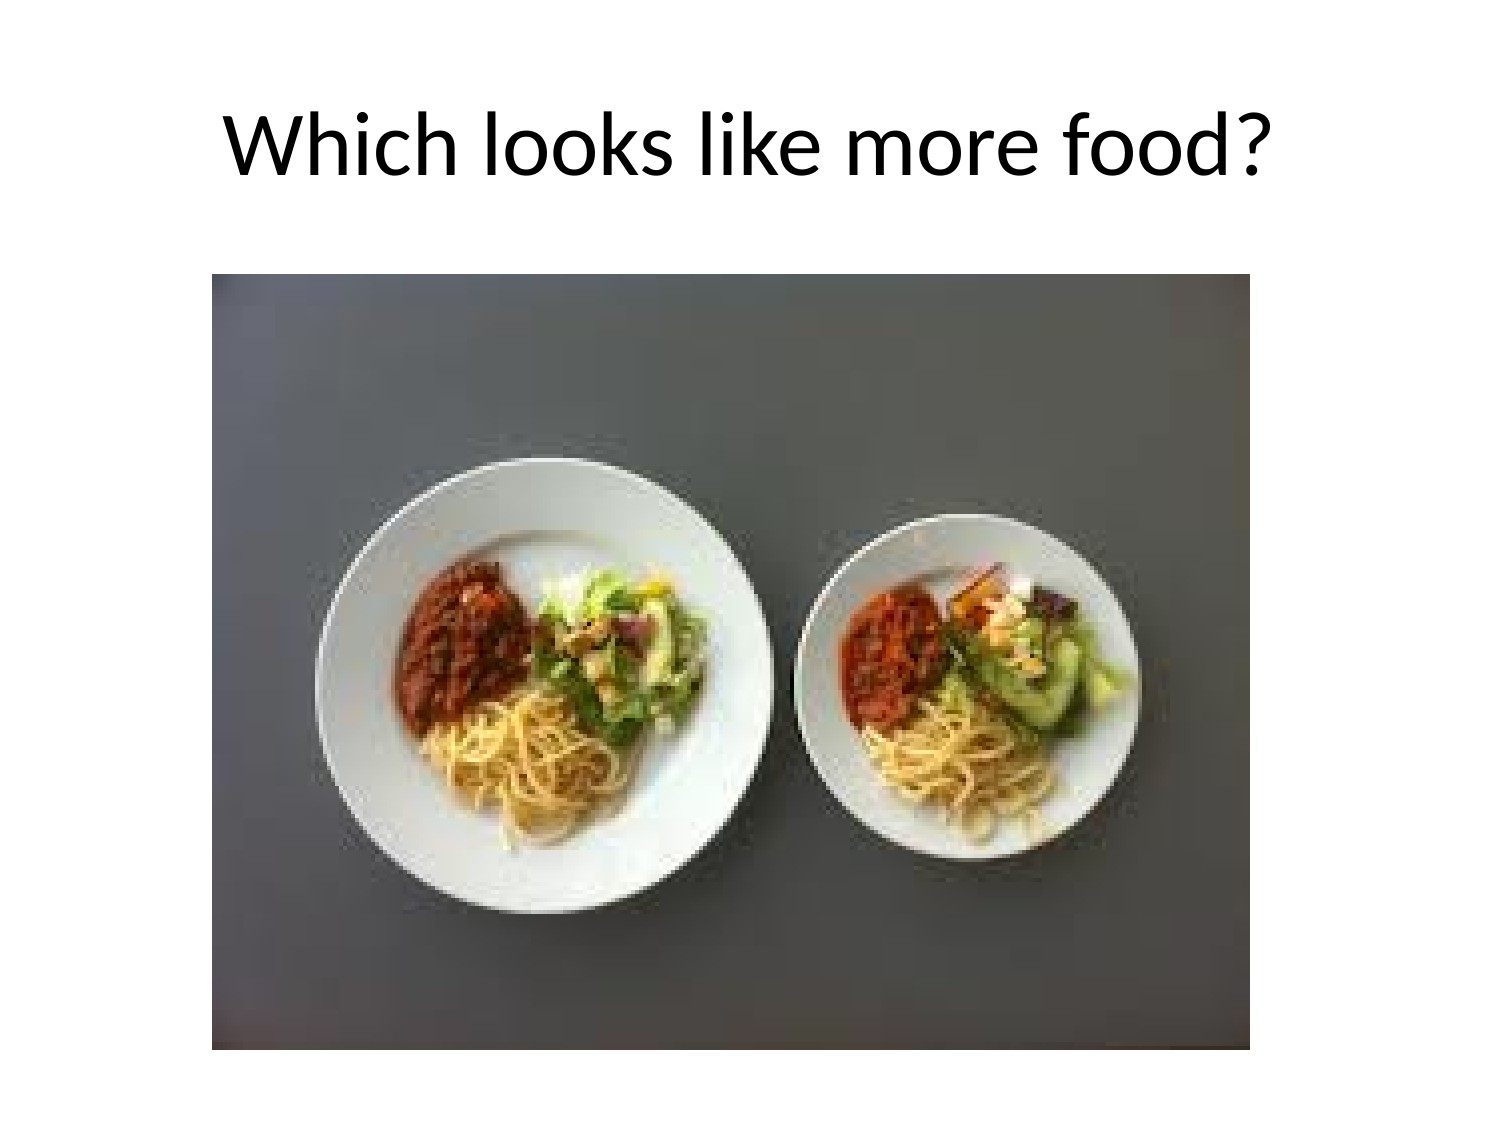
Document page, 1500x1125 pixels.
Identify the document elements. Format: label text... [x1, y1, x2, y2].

title Which looks like more food? [75, 45, 1425, 233]
picture [212, 274, 1251, 1050]
